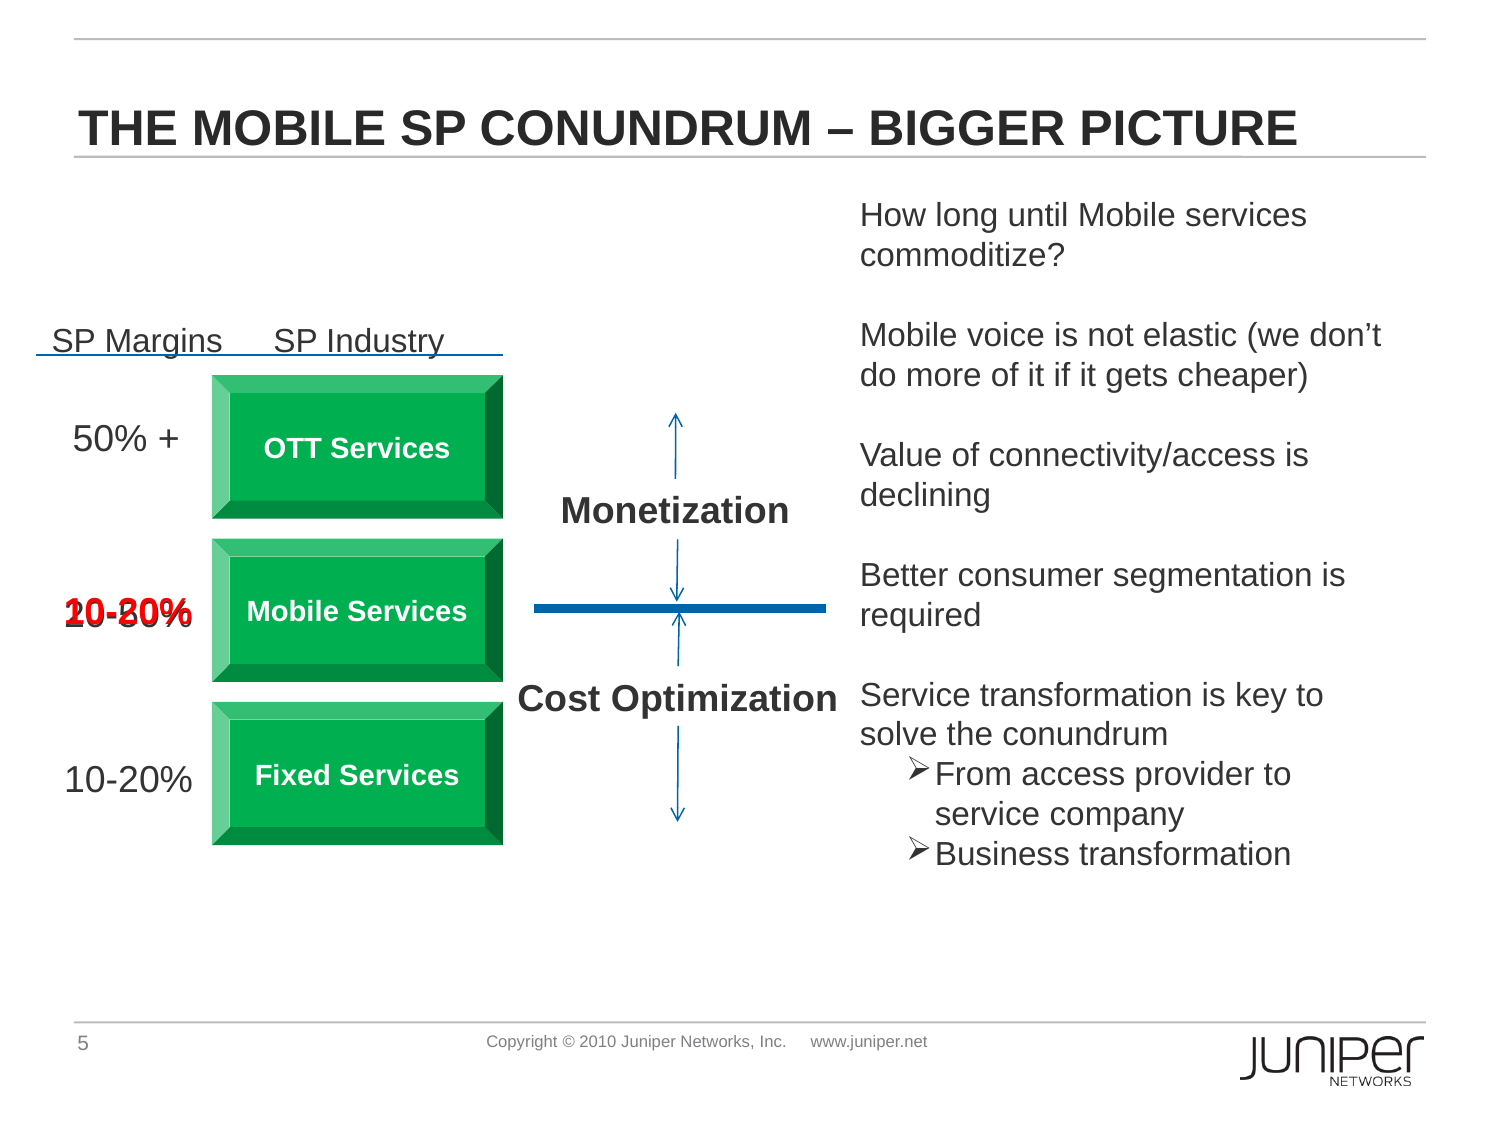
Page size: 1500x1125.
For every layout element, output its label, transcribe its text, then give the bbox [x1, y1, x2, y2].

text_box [211, 374, 504, 846]
text_box 50% + [57, 407, 195, 467]
text_box SP Margins [36, 311, 239, 354]
picture [1240, 1036, 1424, 1086]
text_box 10-20% [49, 747, 206, 808]
text_box SP Industry [258, 311, 460, 354]
title The mobile sp conundrum – Bigger picture [77, 41, 1427, 164]
text_box 10-20% [48, 580, 206, 640]
text_box How long until Mobile services commoditize? Mobile voice is not elastic (we don’t do more of it if it gets cheaper) Value of connectivity/access is declining Better consumer segmentation is required Service transformation is key to solve the conundrum From access provider to service company Business transformation [859, 186, 1411, 983]
text_box Cost Optimization [509, 666, 854, 726]
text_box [544, 412, 807, 602]
